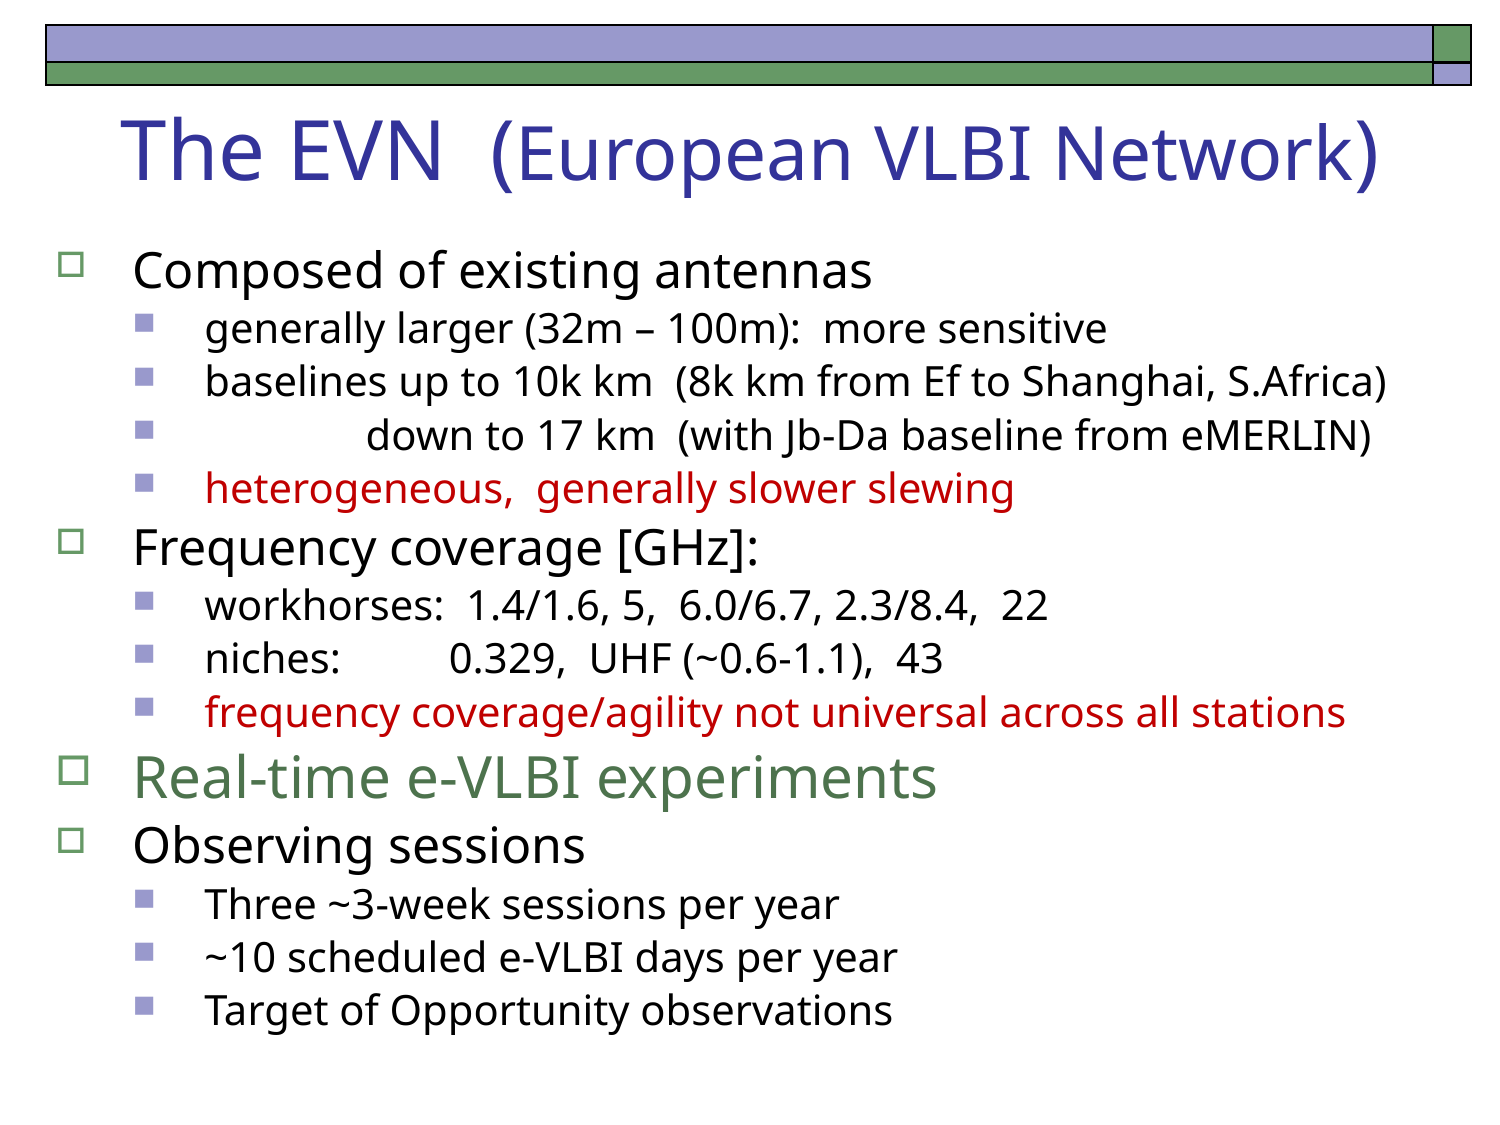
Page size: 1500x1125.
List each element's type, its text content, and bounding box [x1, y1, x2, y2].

list Composed of existing antennas generally larger (32m – 100m): more sensitive baselines up to 10k km (8k km from Ef to Shanghai, S.Africa) down to 17 km (with Jb-Da baseline from eMERLIN) heterogeneous, generally slower slewing Frequency coverage [GHz]: workhorses: 1.4/1.6, 5, 6.0/6.7, 2.3/8.4, 22 niches: 0.329, UHF (~0.6-1.1), 43 frequency coverage/agility not universal across all stations Real-time e-VLBI experiments Observing sessions Three ~3-week sessions per year ~10 scheduled e-VLBI days per year Target of Opportunity observations [40, 213, 1454, 1088]
title The EVN (European VLBI Network) [75, 85, 1425, 205]
